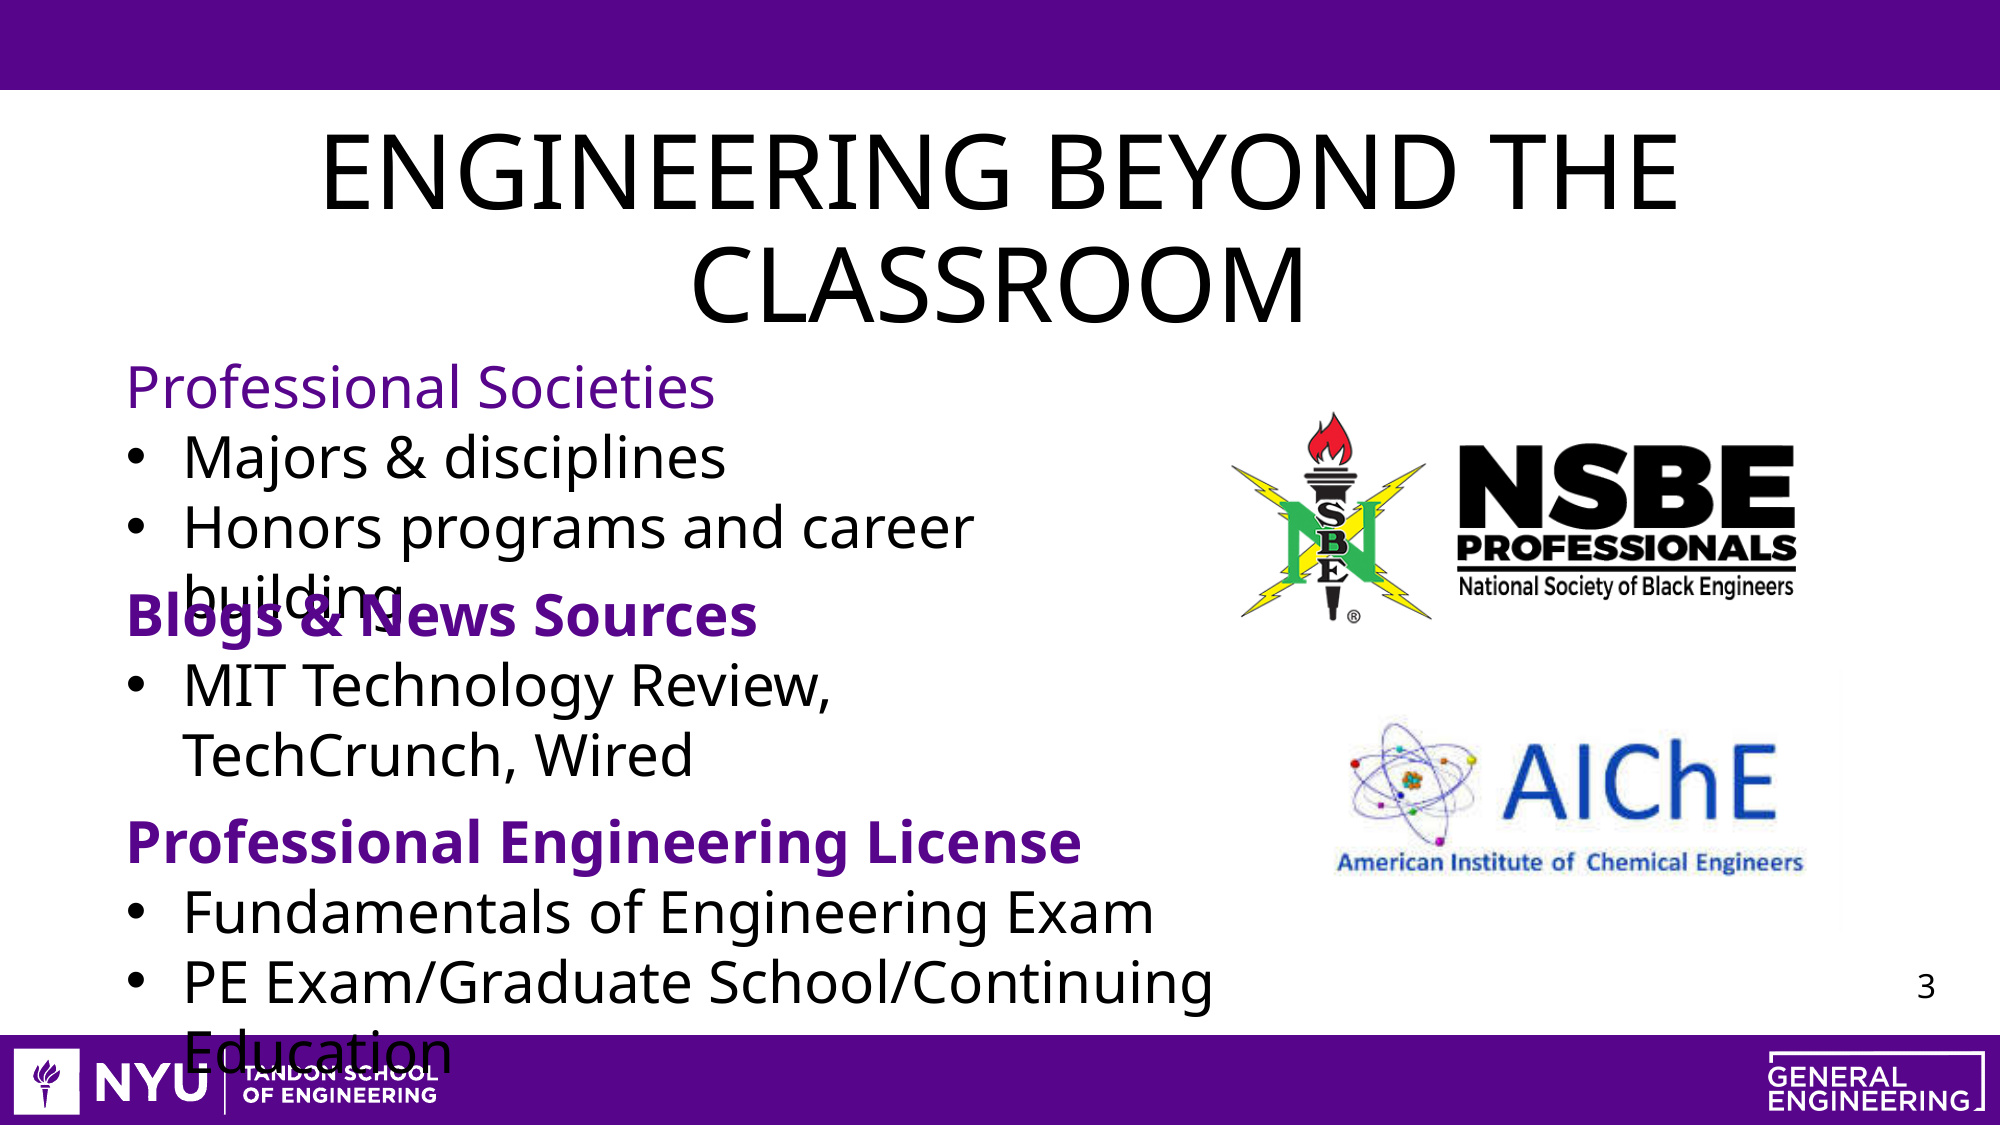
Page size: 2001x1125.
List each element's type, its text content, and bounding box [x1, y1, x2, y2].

text_box Professional Engineering License Fundamentals of Engineering Exam PE Exam/Graduate School/Continuing Education [111, 797, 1486, 1093]
text_box [0, 1034, 2000, 1125]
text_box ENGINEERING BEYOND THE CLASSROOM [92, 193, 1908, 353]
picture [13, 1048, 438, 1115]
picture [1290, 669, 1844, 932]
text_box Blogs & News Sources MIT Technology Review, TechCrunch, Wired [111, 570, 1148, 796]
text_box Professional Societies Majors & disciplines Honors programs and career building [111, 342, 1187, 638]
picture [1218, 396, 1844, 637]
picture [1768, 1051, 1985, 1111]
text_box 3 [1802, 958, 1951, 1013]
text_box [0, 0, 2000, 91]
